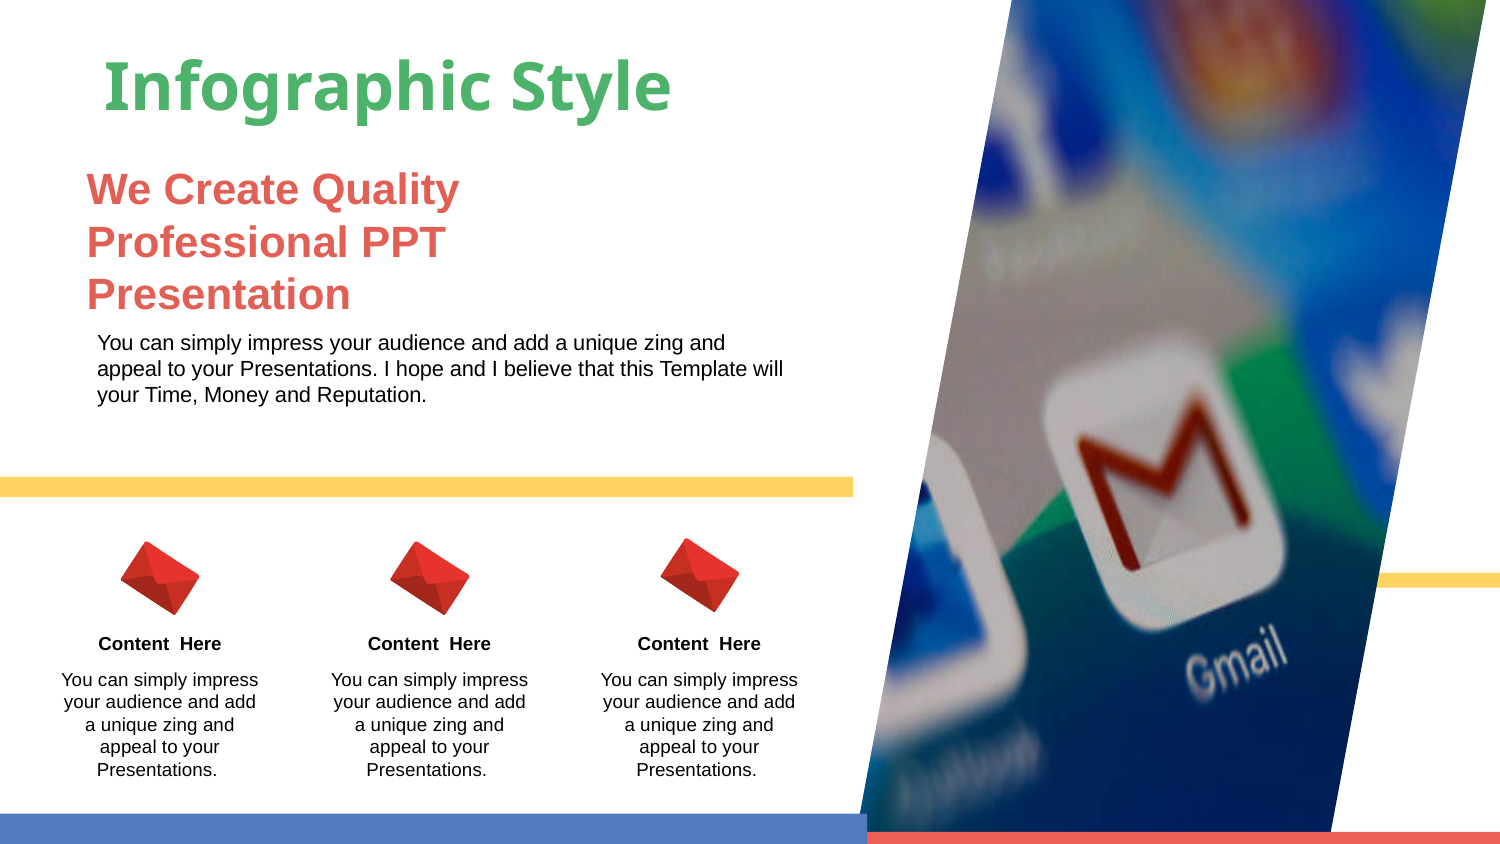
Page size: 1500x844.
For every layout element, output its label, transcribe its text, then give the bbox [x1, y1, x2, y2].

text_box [659, 537, 740, 614]
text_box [119, 540, 200, 617]
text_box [314, 623, 545, 789]
text_box You can simply impress your audience and add a unique zing and appeal to your Presentations. I hope and I believe that this Template will your Time, Money and Reputation. [82, 320, 807, 415]
text_box [1377, 572, 1500, 588]
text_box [584, 623, 815, 789]
text_box [0, 476, 854, 498]
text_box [0, 813, 1500, 844]
list Infographic Style [0, 43, 780, 134]
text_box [44, 623, 276, 789]
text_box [389, 540, 471, 617]
text_box We Create Quality Professional PPT Presentation [82, 161, 724, 319]
text_box [859, 0, 1487, 813]
